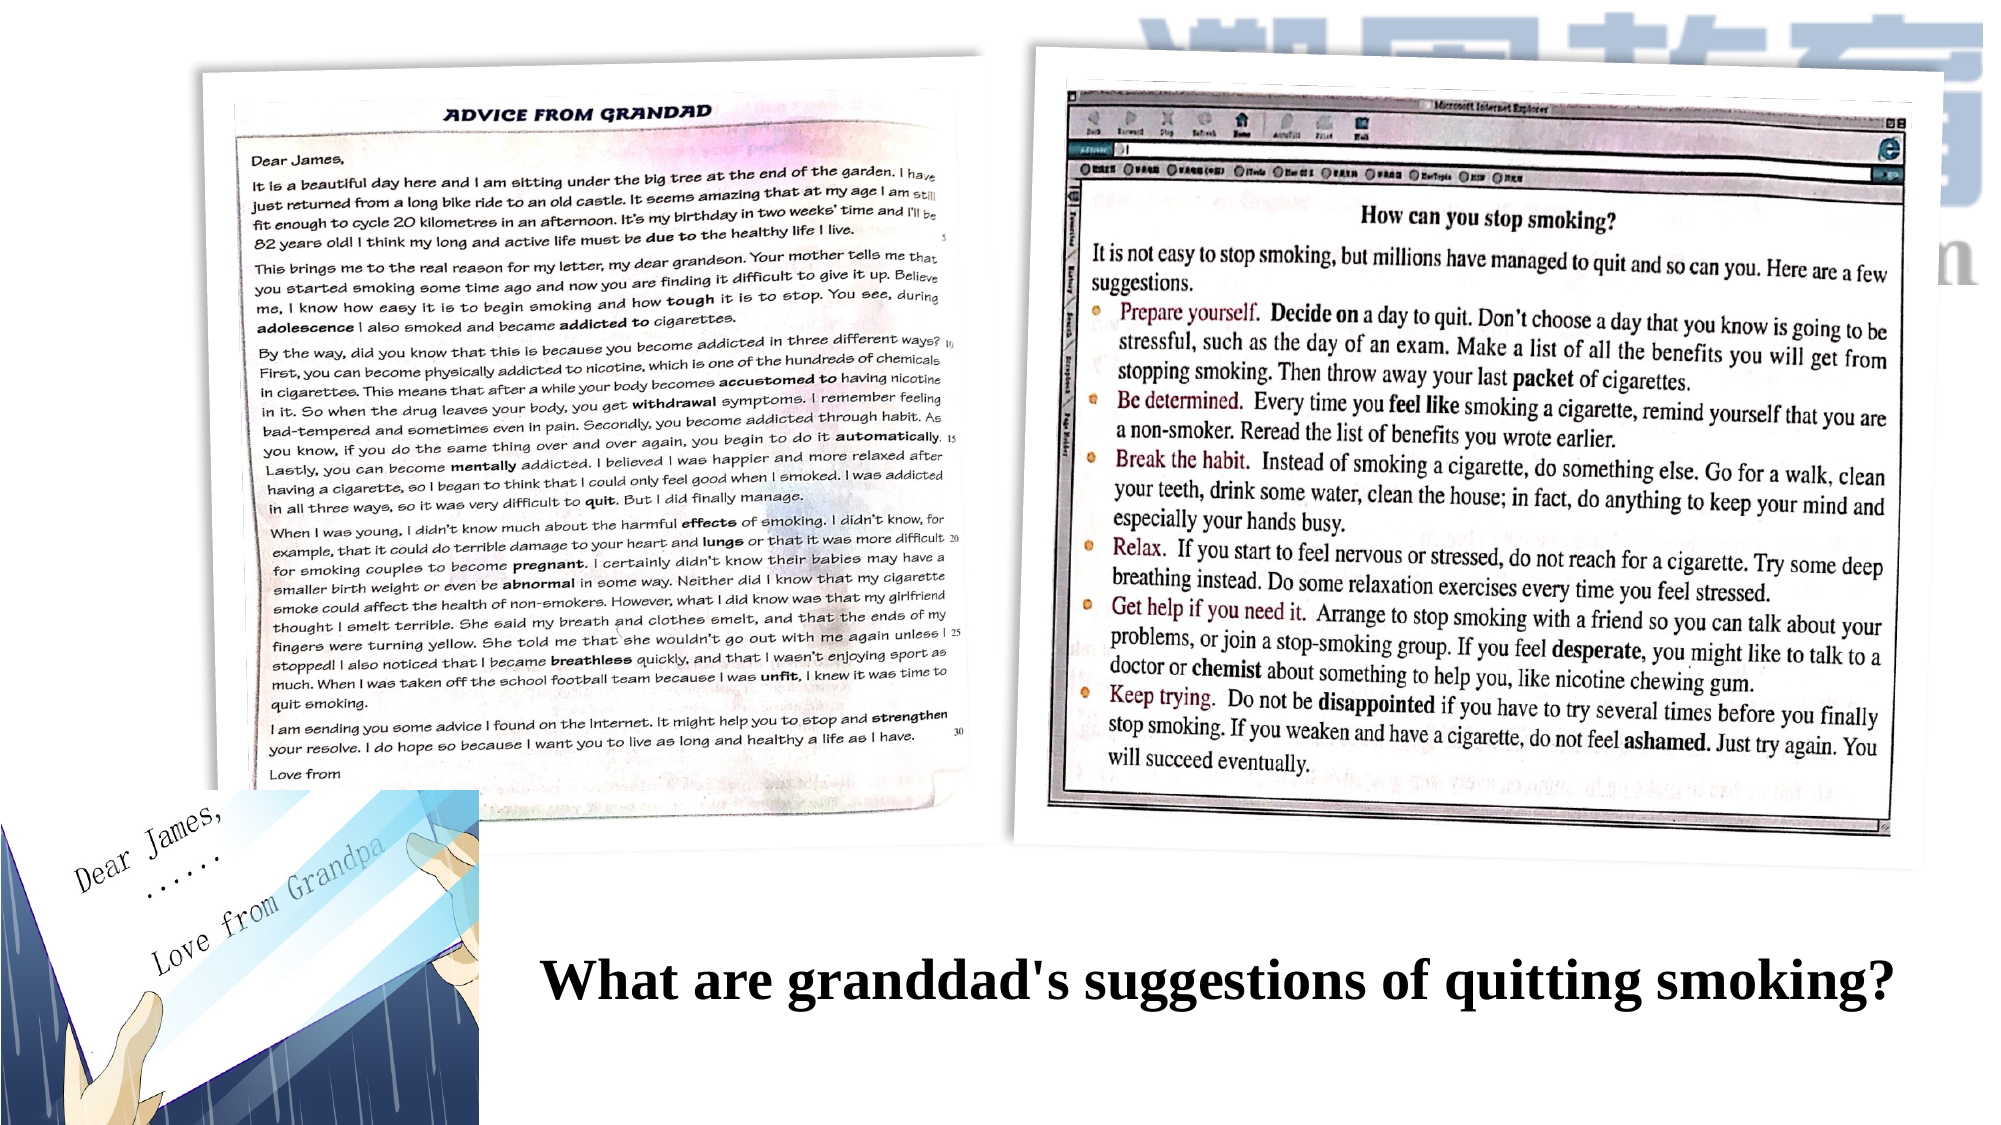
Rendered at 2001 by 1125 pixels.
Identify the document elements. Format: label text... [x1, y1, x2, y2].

picture [1046, 79, 1911, 836]
text_box What are granddad's suggestions of quitting smoking? [524, 933, 1947, 1019]
picture [1134, 10, 1983, 285]
picture [1, 88, 971, 1125]
